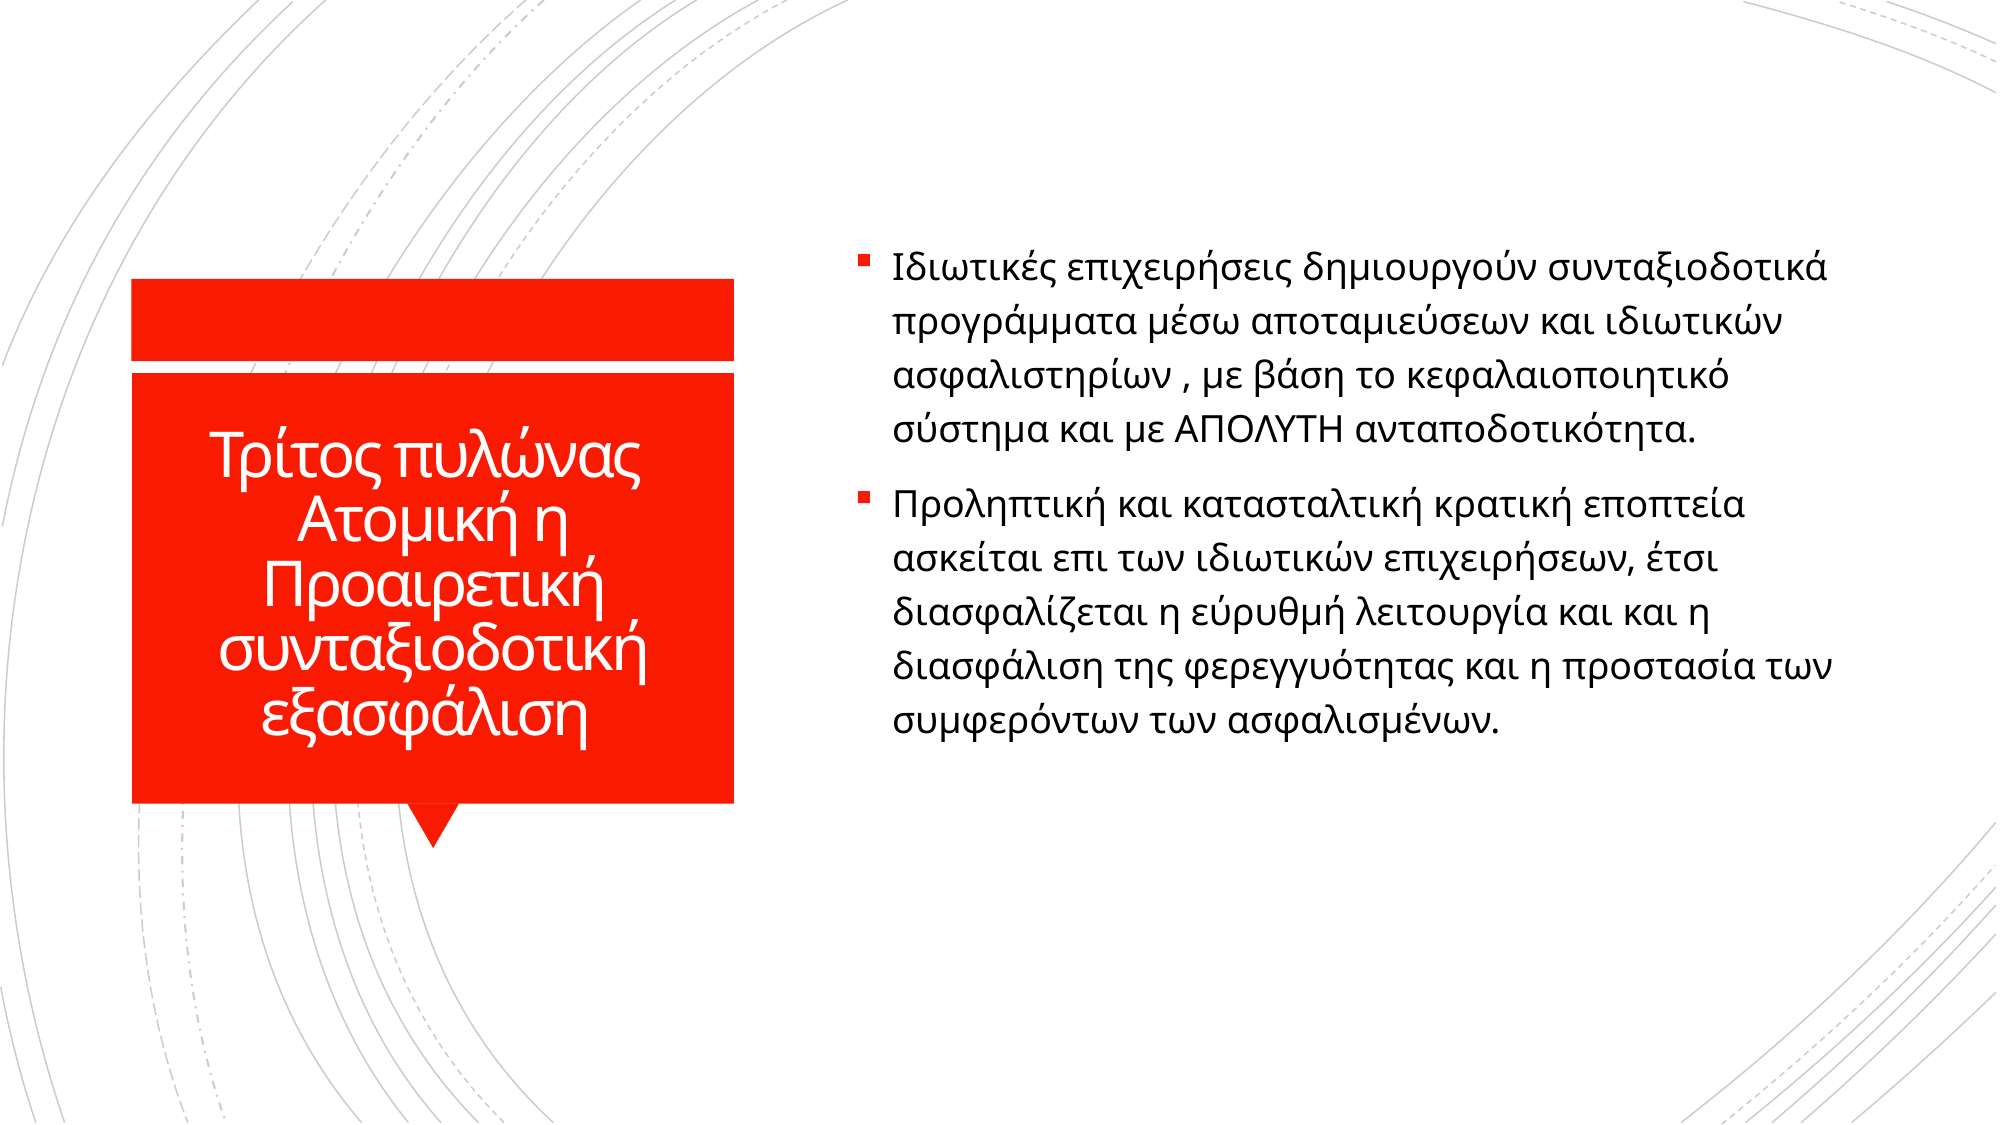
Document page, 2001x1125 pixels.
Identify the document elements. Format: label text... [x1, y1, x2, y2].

title Τρίτος πυλώνας Ατομική η Προαιρετική συνταξιοδοτική εξασφάλιση [145, 385, 720, 789]
list Ιδιωτικές επιχειρήσεις δημιουργούν συνταξιοδοτικά προγράμματα μέσω αποταμιεύσεων και ιδιωτικών ασφαλιστηρίων , με βάση το κεφαλαιοποιητικό σύστημα και με ΑΠΟΛΥΤΗ ανταποδοτικότητα. Προληπτική και κατασταλτική κρατική εποπτεία ασκείται επι των ιδιωτικών επιχειρήσεων, έτσι διασφαλίζεται η εύρυθμή λειτουργία και και η διασφάλιση της φερεγγυότητας και η προστασία των συμφερόντων των ασφαλισμένων. [839, 131, 1871, 993]
